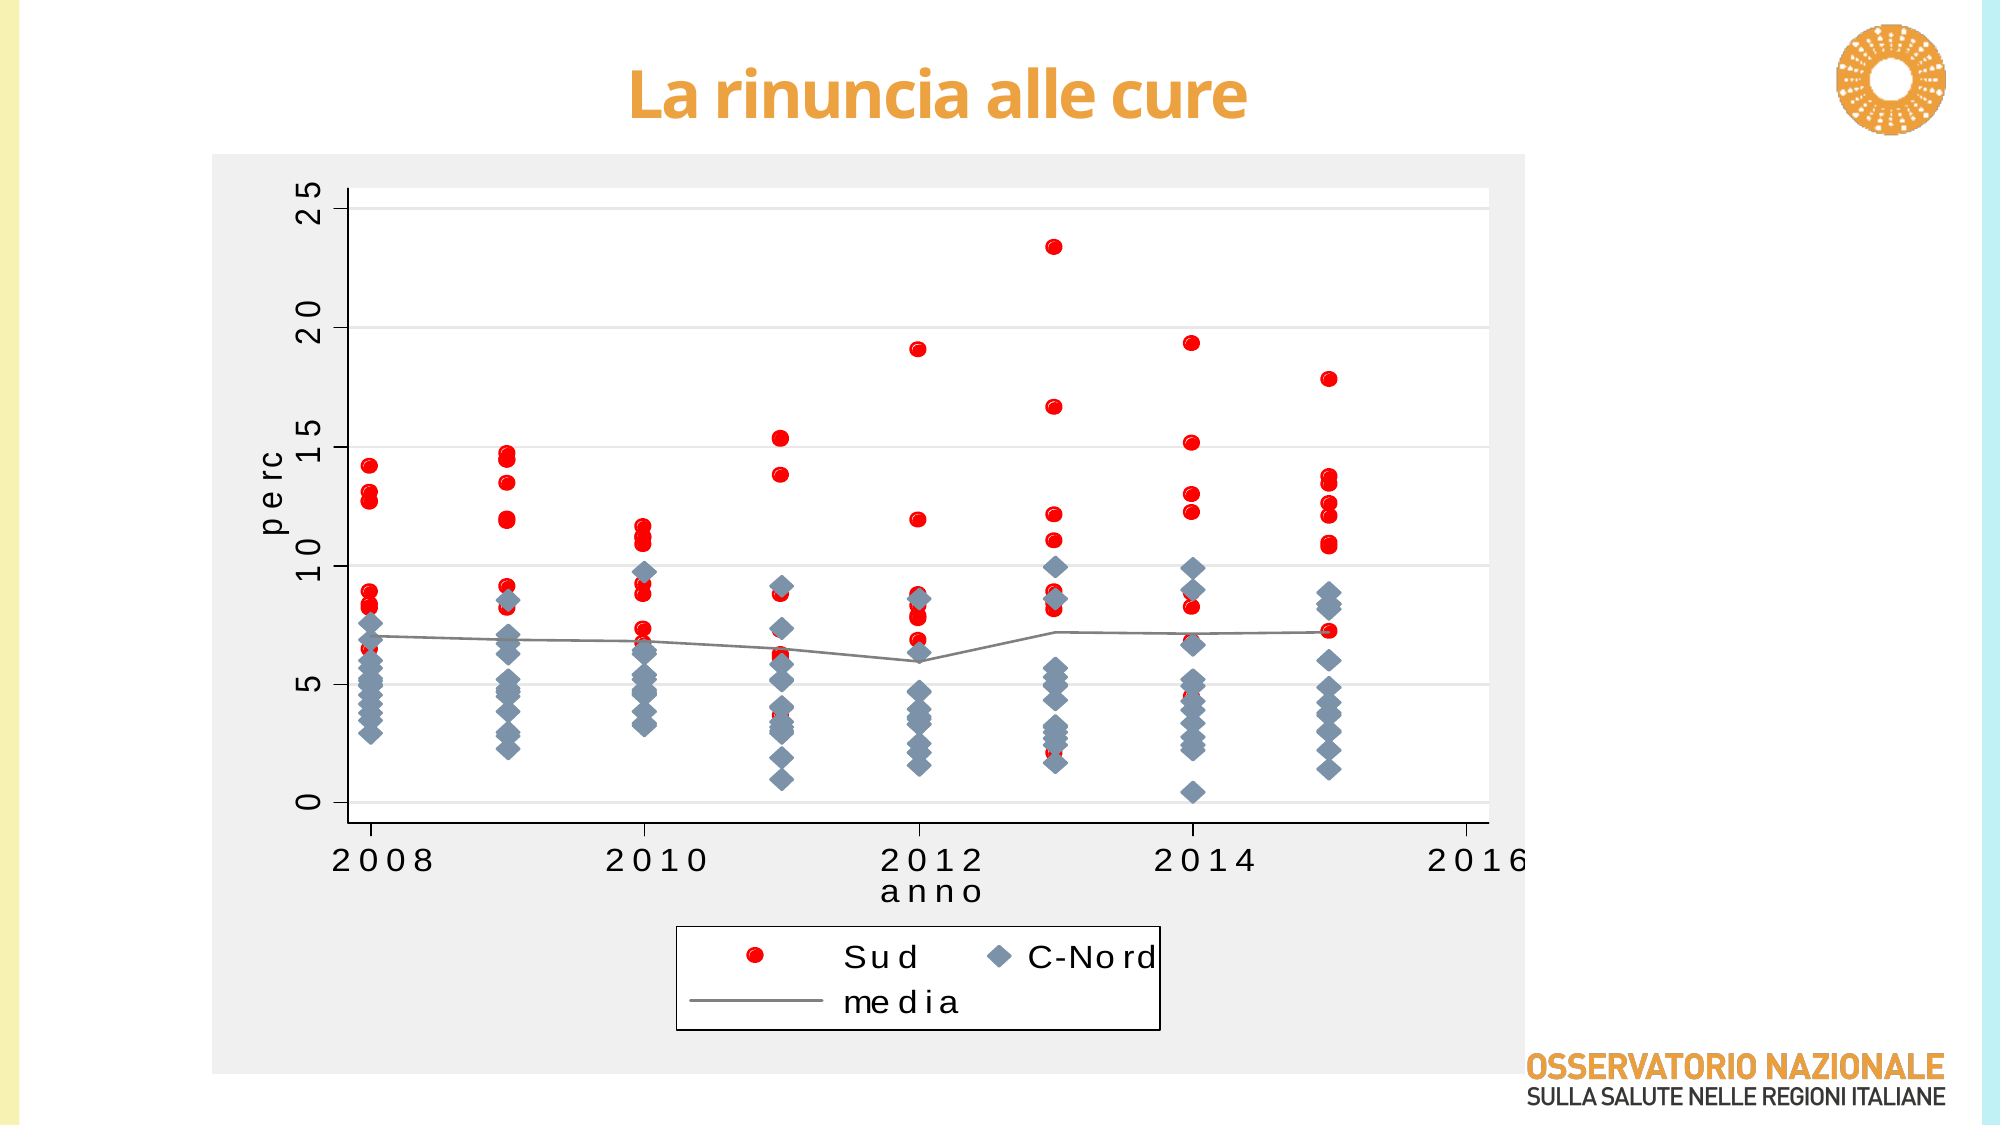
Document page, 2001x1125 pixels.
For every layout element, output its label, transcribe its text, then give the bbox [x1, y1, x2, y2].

title La rinuncia alle cure [52, 38, 1823, 155]
picture [211, 154, 1947, 1111]
picture [1834, 22, 1957, 140]
